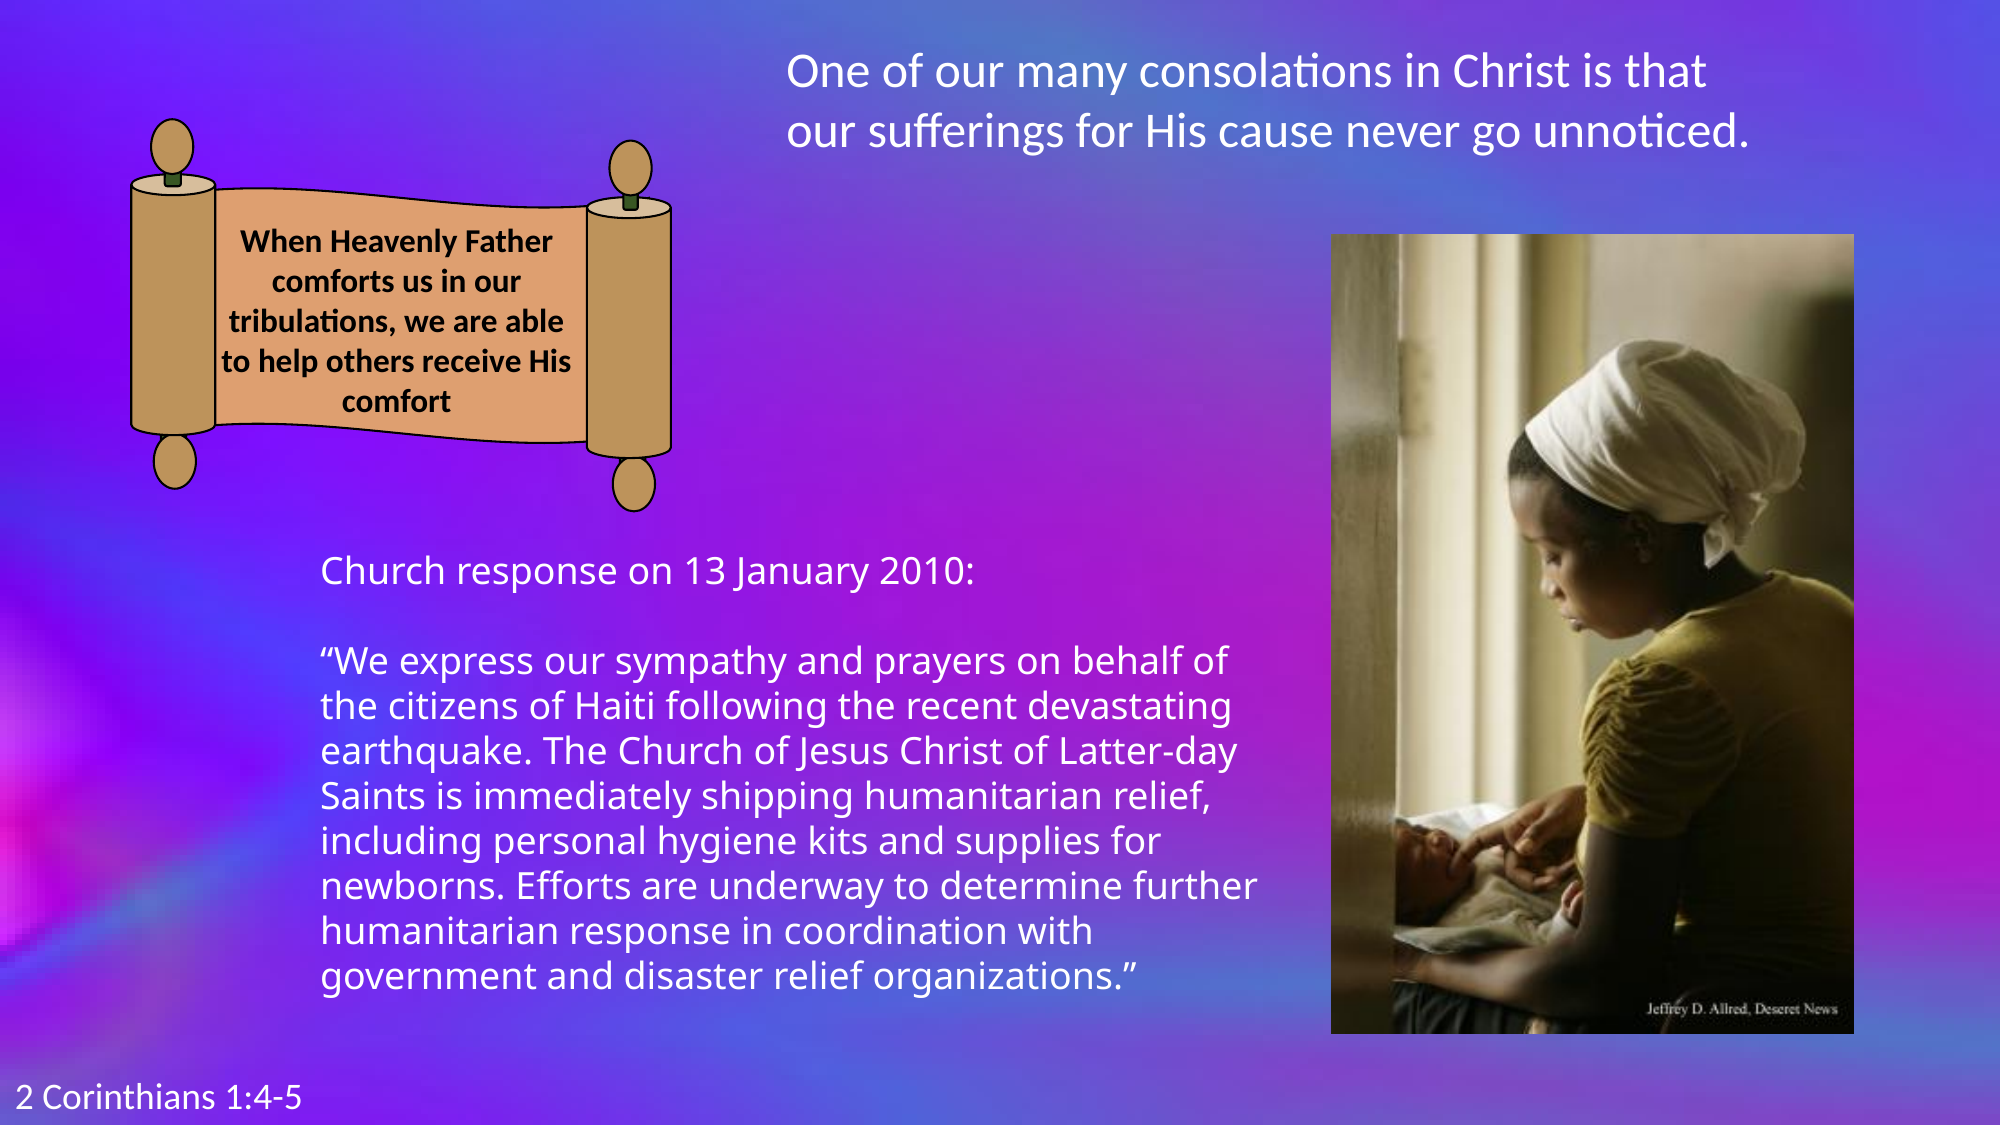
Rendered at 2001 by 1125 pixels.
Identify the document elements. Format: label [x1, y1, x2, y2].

picture [0, 0, 2000, 1125]
text_box [131, 119, 671, 512]
